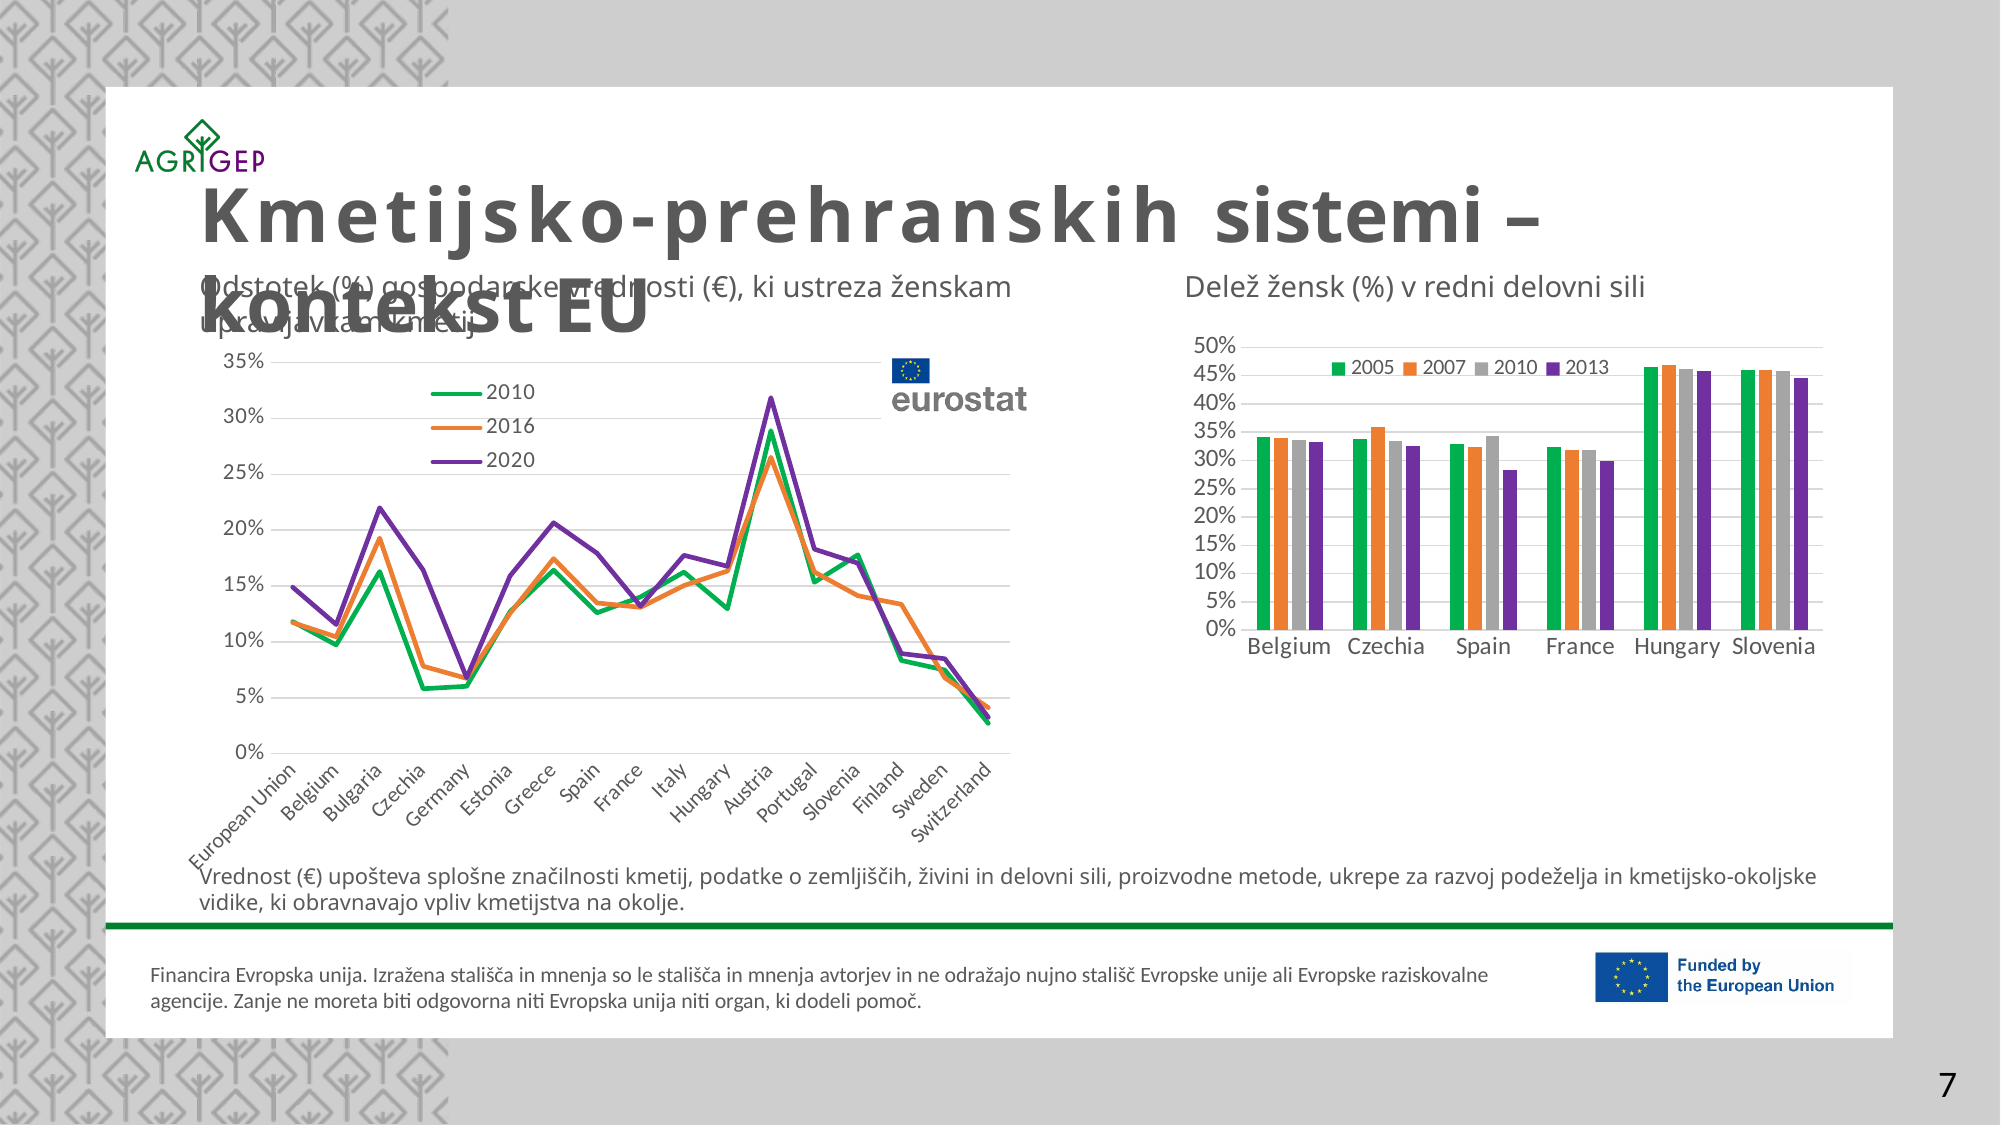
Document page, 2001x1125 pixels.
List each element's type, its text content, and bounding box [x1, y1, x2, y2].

text_box Odstotek (%) gospodarske vrednosti (€), ki ustreza ženskam upravljavkam kmetij. [184, 261, 1037, 332]
text_box Vrednost (€) upošteva splošne značilnosti kmetij, podatke o zemljiščih, živini in delovni sili, proizvodne metode, ukrepe za razvoj podeželja in kmetijsko-okoljske vidike, ki obravnavajo vpliv kmetijstva na okolje. [184, 855, 1844, 923]
chart [1169, 326, 1844, 691]
picture [0, 0, 2001, 1125]
chart [184, 332, 1042, 887]
text_box Delež žensk (%) v redni delovni sili [1169, 261, 1816, 311]
text_box Kmetijsko-prehranskih sistemi – kontekst EU [184, 160, 1868, 356]
